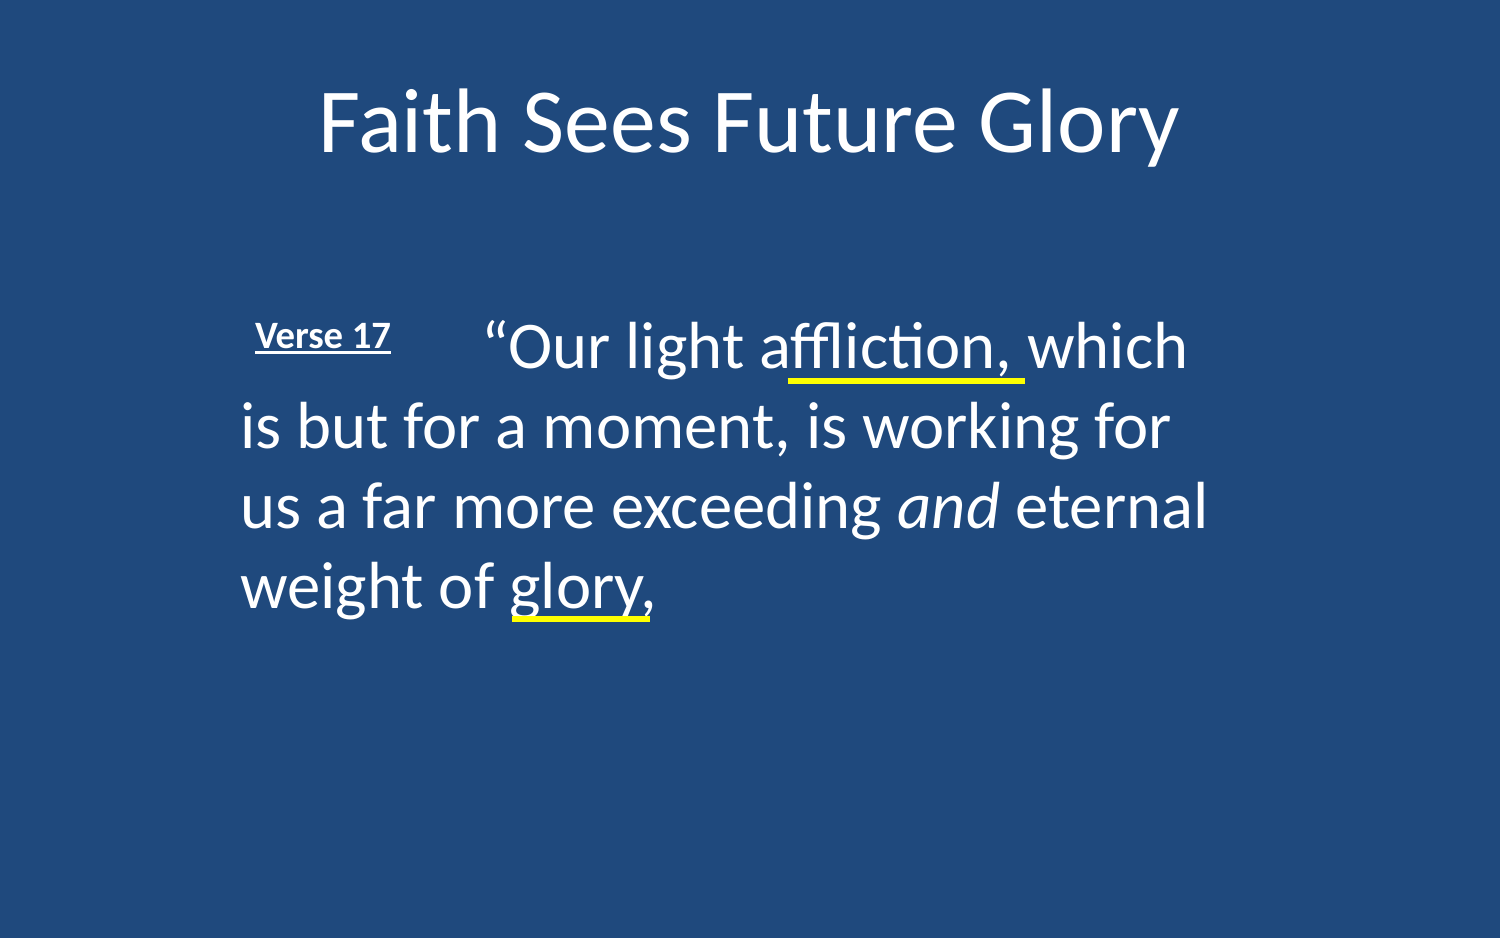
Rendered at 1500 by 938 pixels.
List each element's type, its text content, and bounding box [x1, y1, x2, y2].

list Verse 17 “Our light affliction, which is but for a moment, is working for us a far more exceeding and eternal weight of glory, [225, 294, 1238, 938]
title Faith Sees Future Glory [75, 37, 1425, 194]
